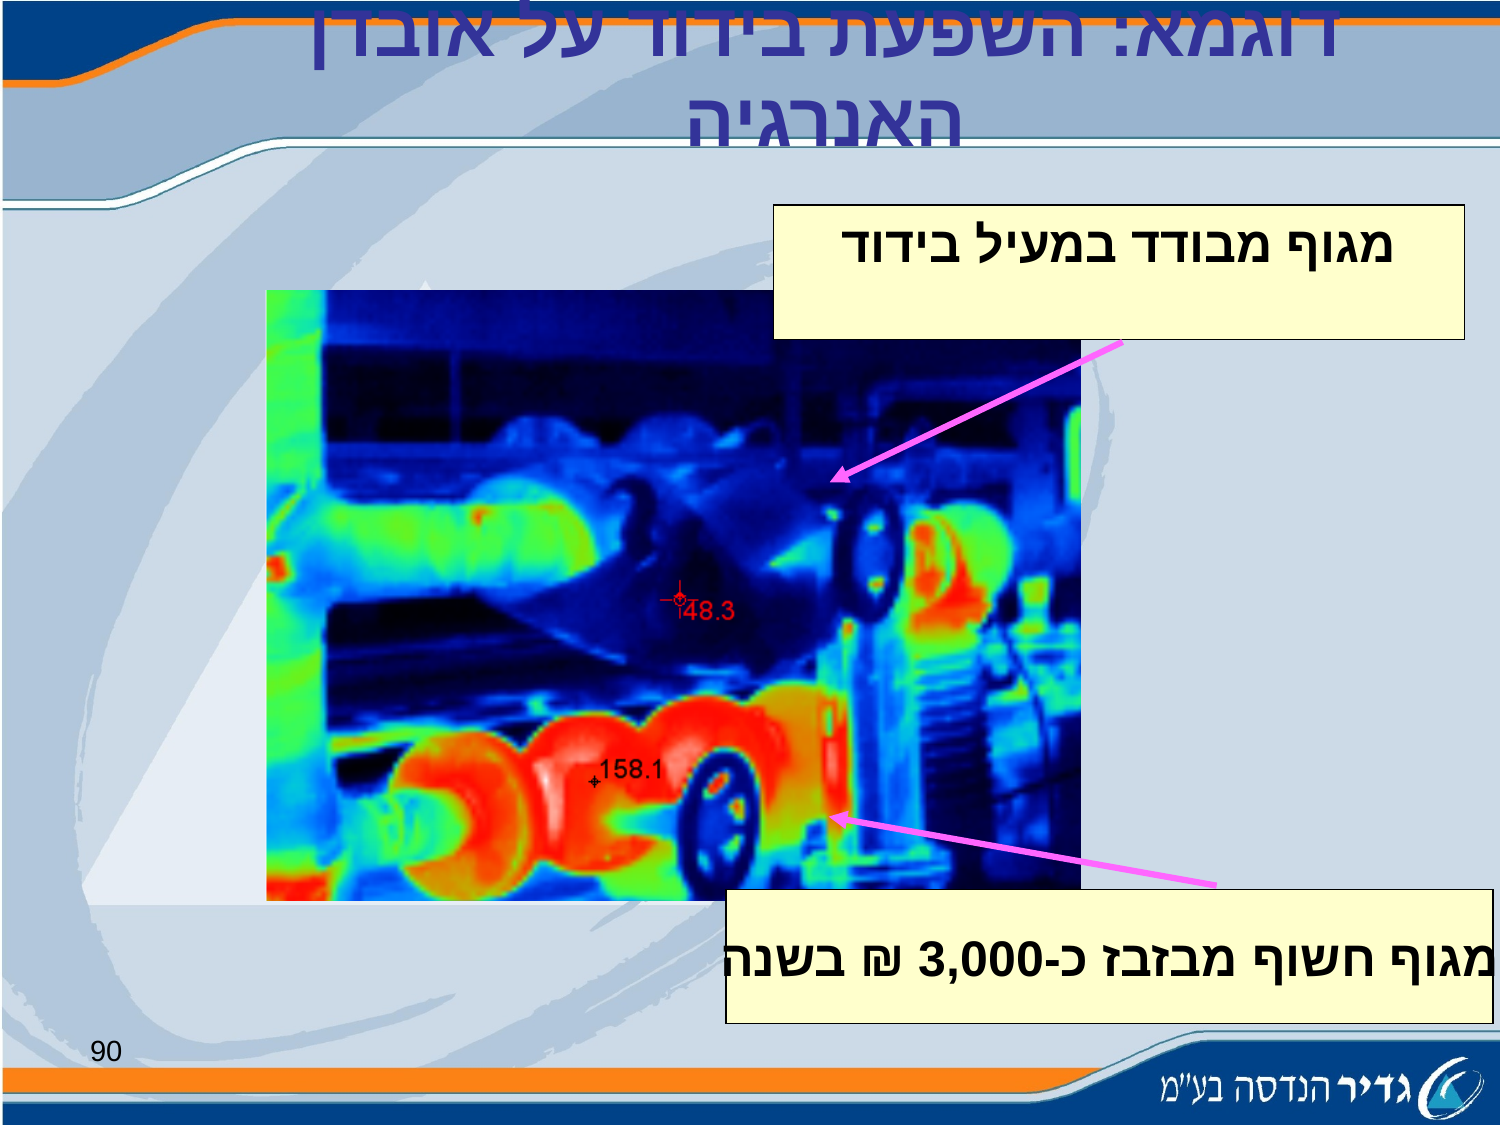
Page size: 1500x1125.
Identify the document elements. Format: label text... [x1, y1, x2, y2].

slide_number 90 [74, 1024, 426, 1103]
picture [0, 0, 1500, 1125]
text_box מגוף חשוף מבזבז כ-3,000 ₪ בשנה [726, 889, 1493, 1024]
title דוגמא: השפעת בידוד על אובדן האנרגיה [169, 7, 1483, 135]
text_box מגוף מבודד במעיל בידוד [773, 205, 1465, 340]
